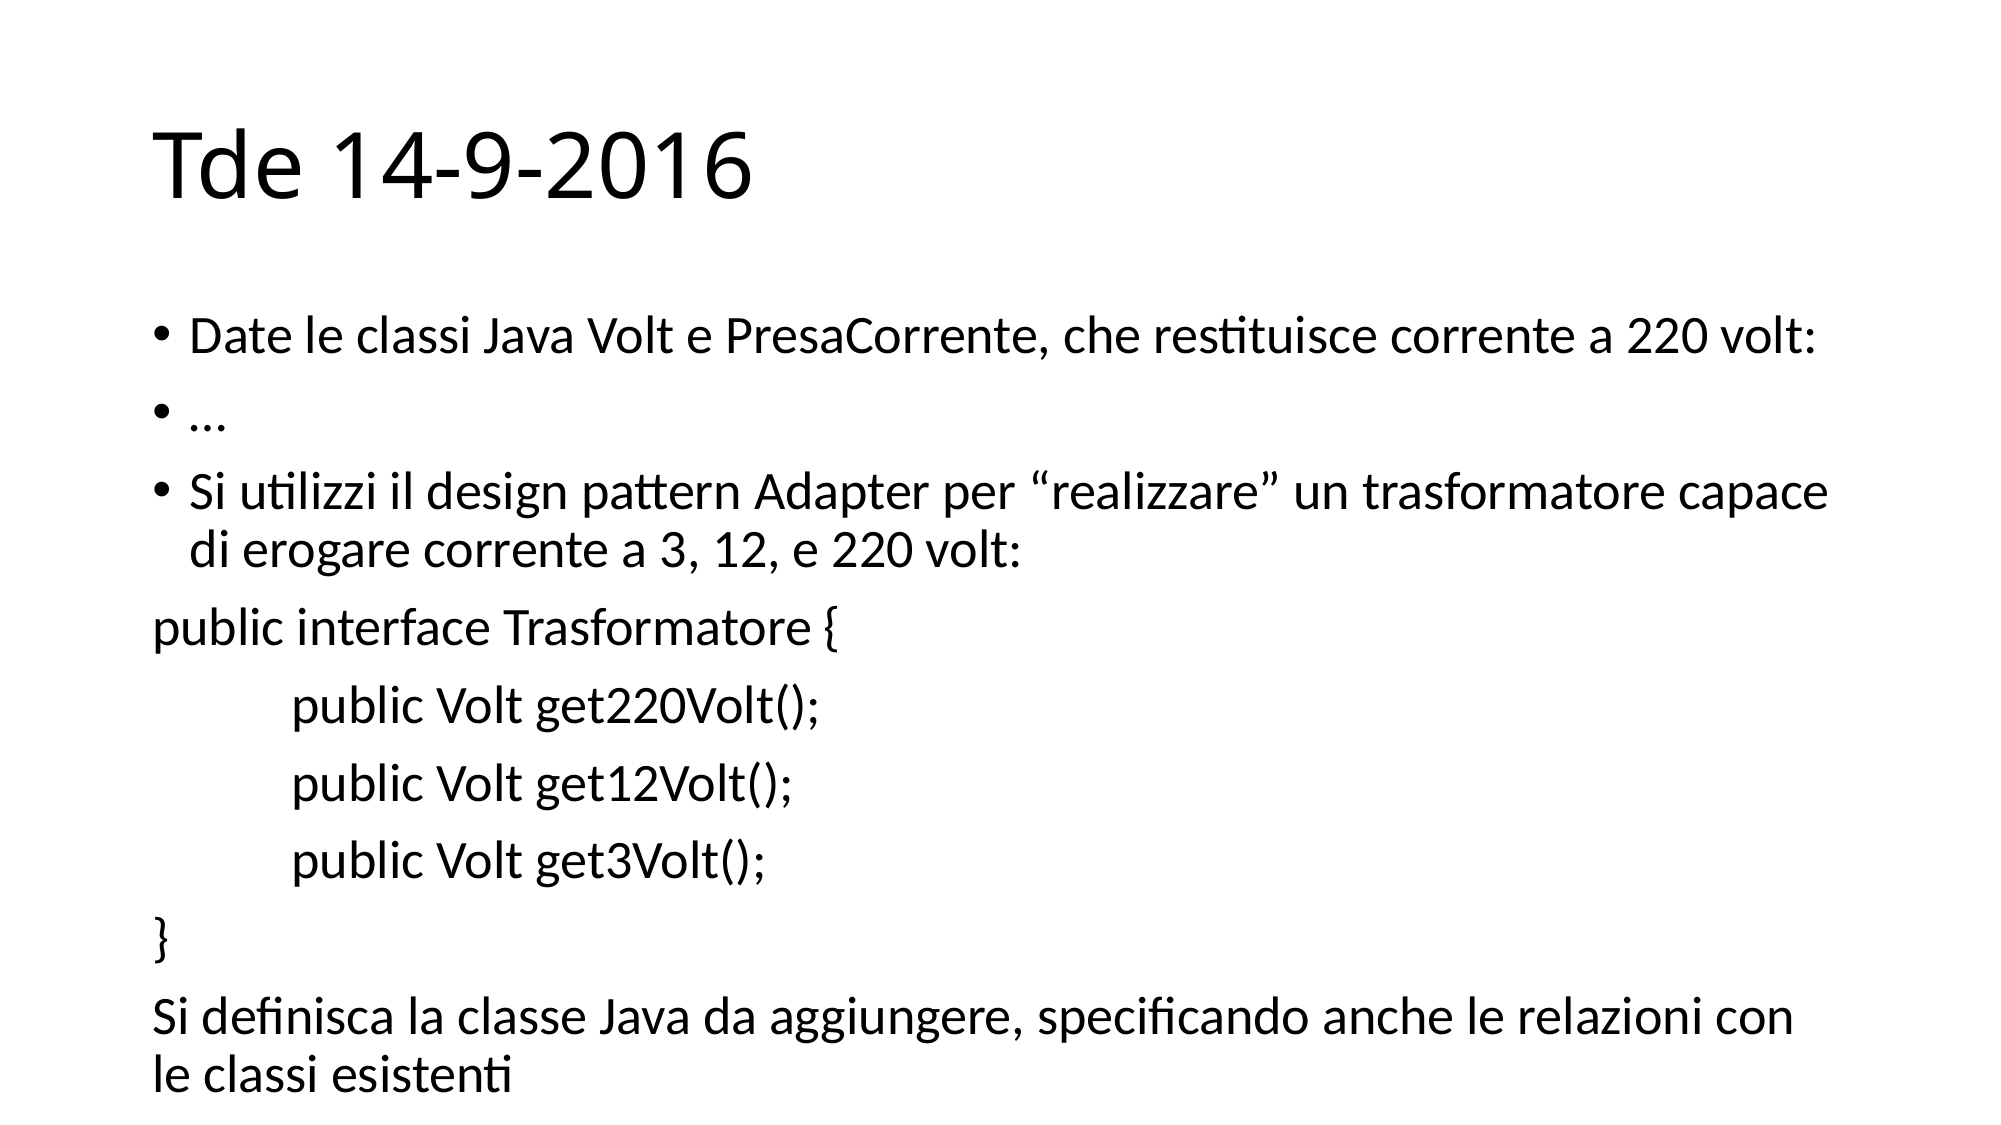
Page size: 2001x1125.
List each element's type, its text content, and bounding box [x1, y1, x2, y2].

title Tde 14-9-2016 [137, 59, 1863, 278]
list Date le classi Java Volt e PresaCorrente, che restituisce corrente a 220 volt: … Si utilizzi il design pattern Adapter per “realizzare” un trasformatore capace di erogare corrente a 3, 12, e 220 volt: public interface Trasformatore { public Volt get220Volt(); public Volt get12Volt(); public Volt get3Volt(); } Si definisca la classe Java da aggiungere, specificando anche le relazioni con le classi esistenti [137, 299, 1863, 1125]
